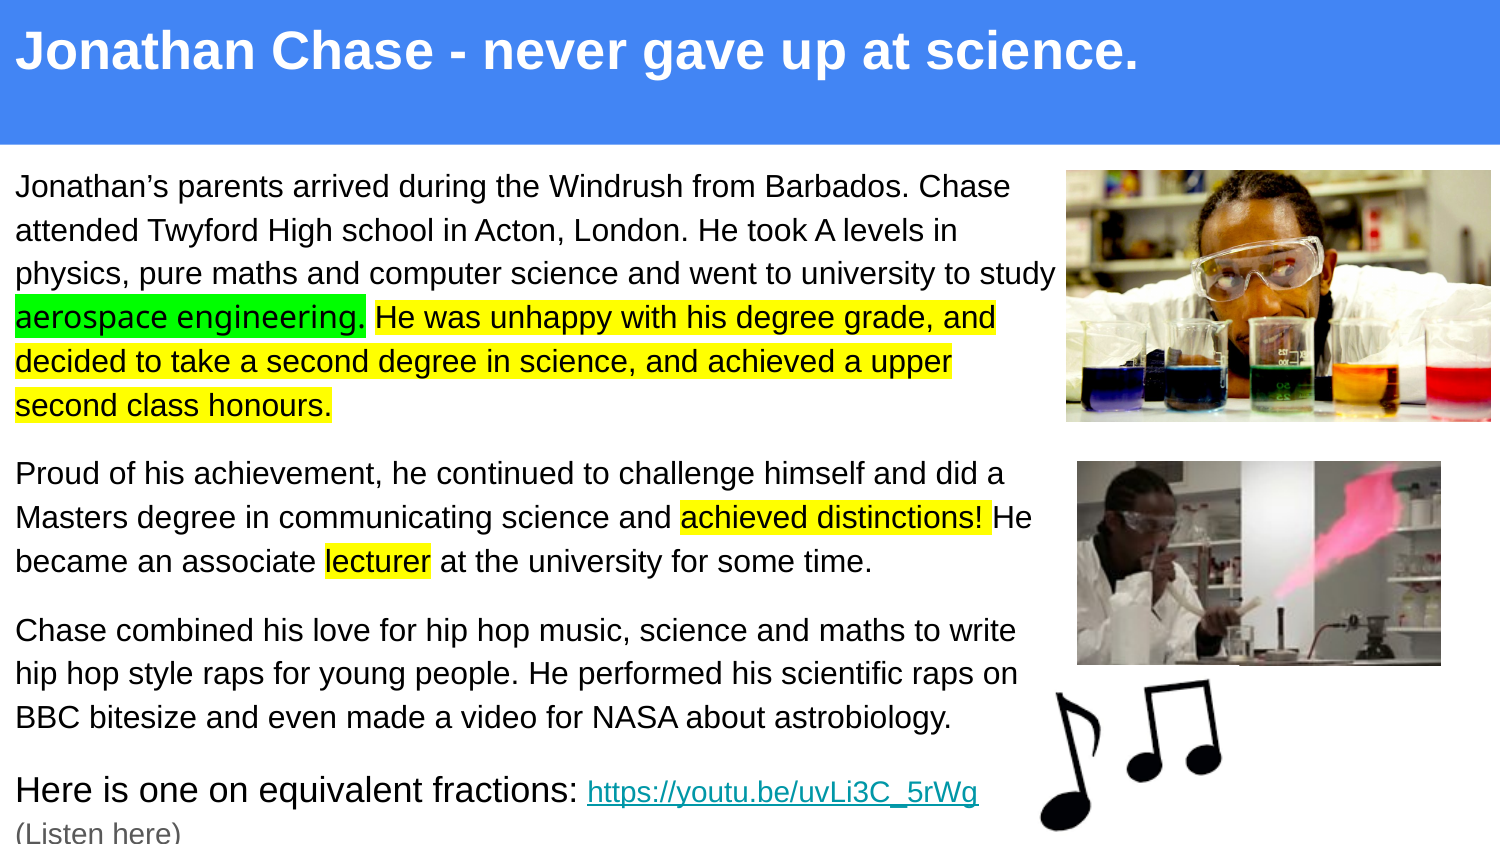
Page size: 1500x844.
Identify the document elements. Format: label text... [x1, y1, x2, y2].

picture [1019, 461, 1441, 844]
title Jonathan Chase - never gave up at science. [0, 0, 1500, 145]
picture [1065, 170, 1491, 423]
list Jonathan’s parents arrived during the Windrush from Barbados. Chase attended Twyford High school in Acton, London. He took A levels in physics, pure maths and computer science and went to university to study aerospace engineering. He was unhappy with his degree grade, and decided to take a second degree in science, and achieved a upper second class honours. Proud of his achievement, he continued to challenge himself and did a Masters degree in communicating science and achieved distinctions! He became an associate lecturer at the university for some time. Chase combined his love for hip hop music, science and maths to write hip hop style raps for young people. He performed his scientific raps on BBC bitesize and even made a video for NASA about astrobiology. Here is one on equivalent fractions: https://youtu.be/uvLi3C_5rWg (Listen here) [0, 144, 1078, 844]
